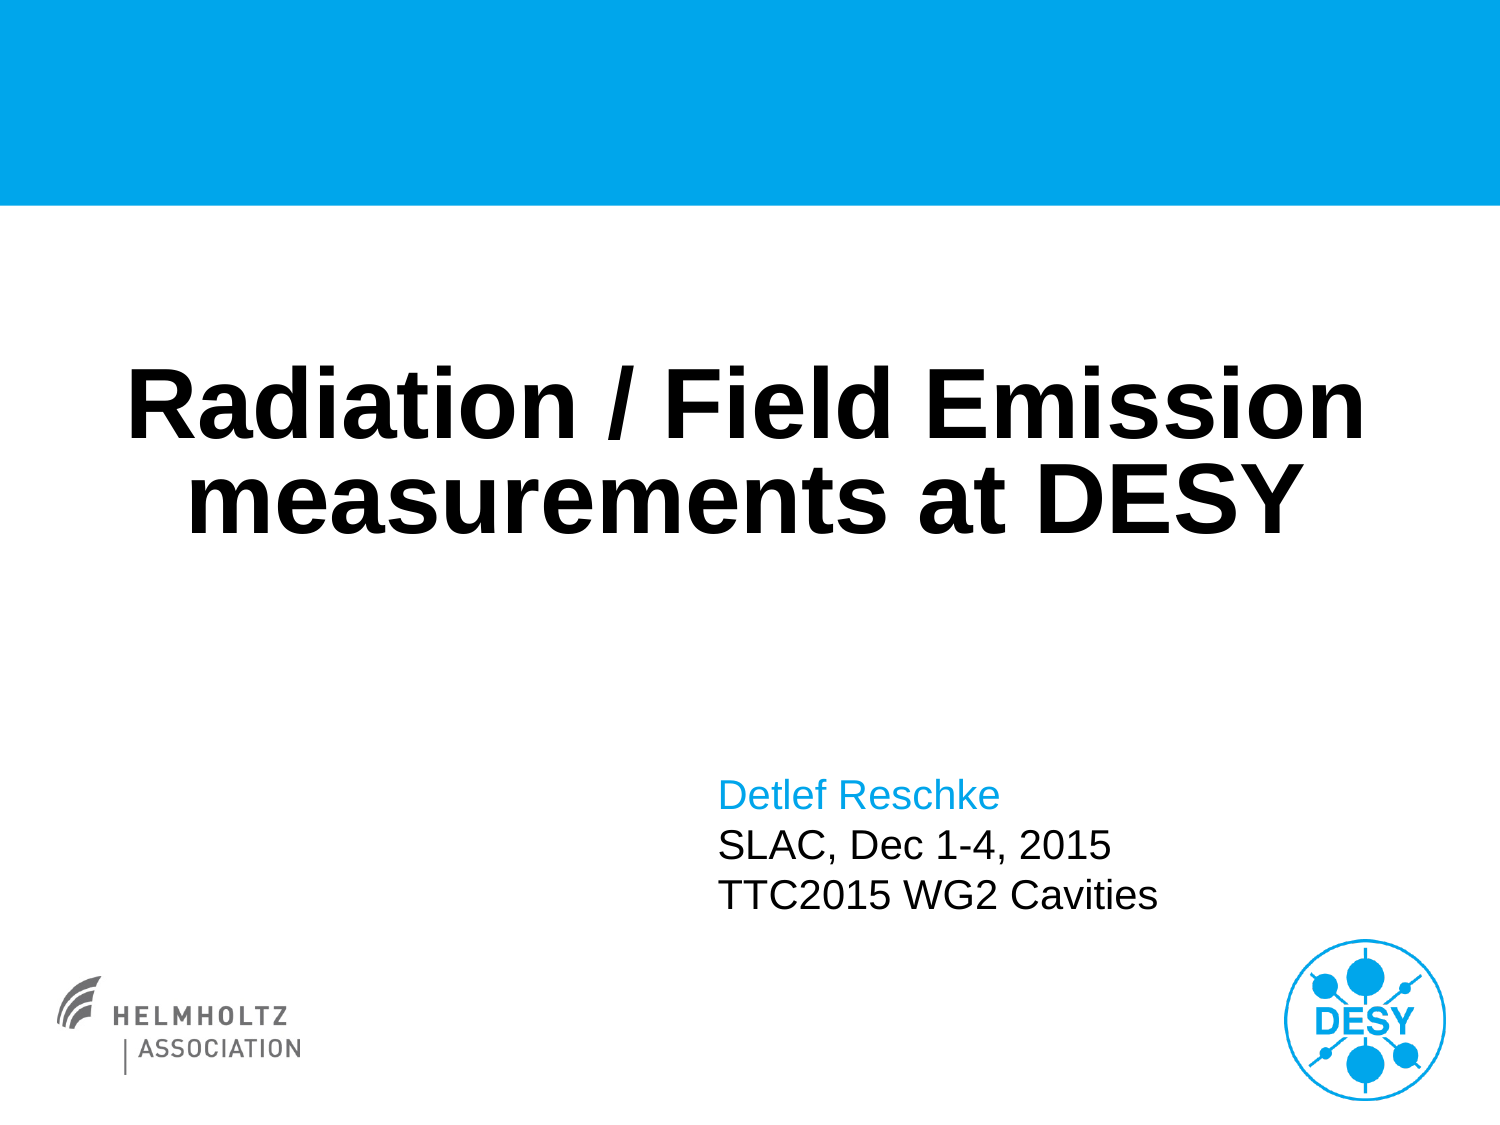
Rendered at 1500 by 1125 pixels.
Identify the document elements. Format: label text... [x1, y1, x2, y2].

picture [1382, 1036, 1446, 1101]
picture [1284, 1032, 1349, 1101]
picture [1288, 943, 1443, 1098]
title Radiation / Field Emission measurements at DESY [47, 417, 1446, 561]
picture [1377, 939, 1446, 1004]
picture [57, 976, 300, 1075]
text_box Detlef Reschke SLAC, Dec 1-4, 2015 TTC2015 WG2 Cavities [702, 759, 1446, 925]
picture [1284, 939, 1354, 1008]
